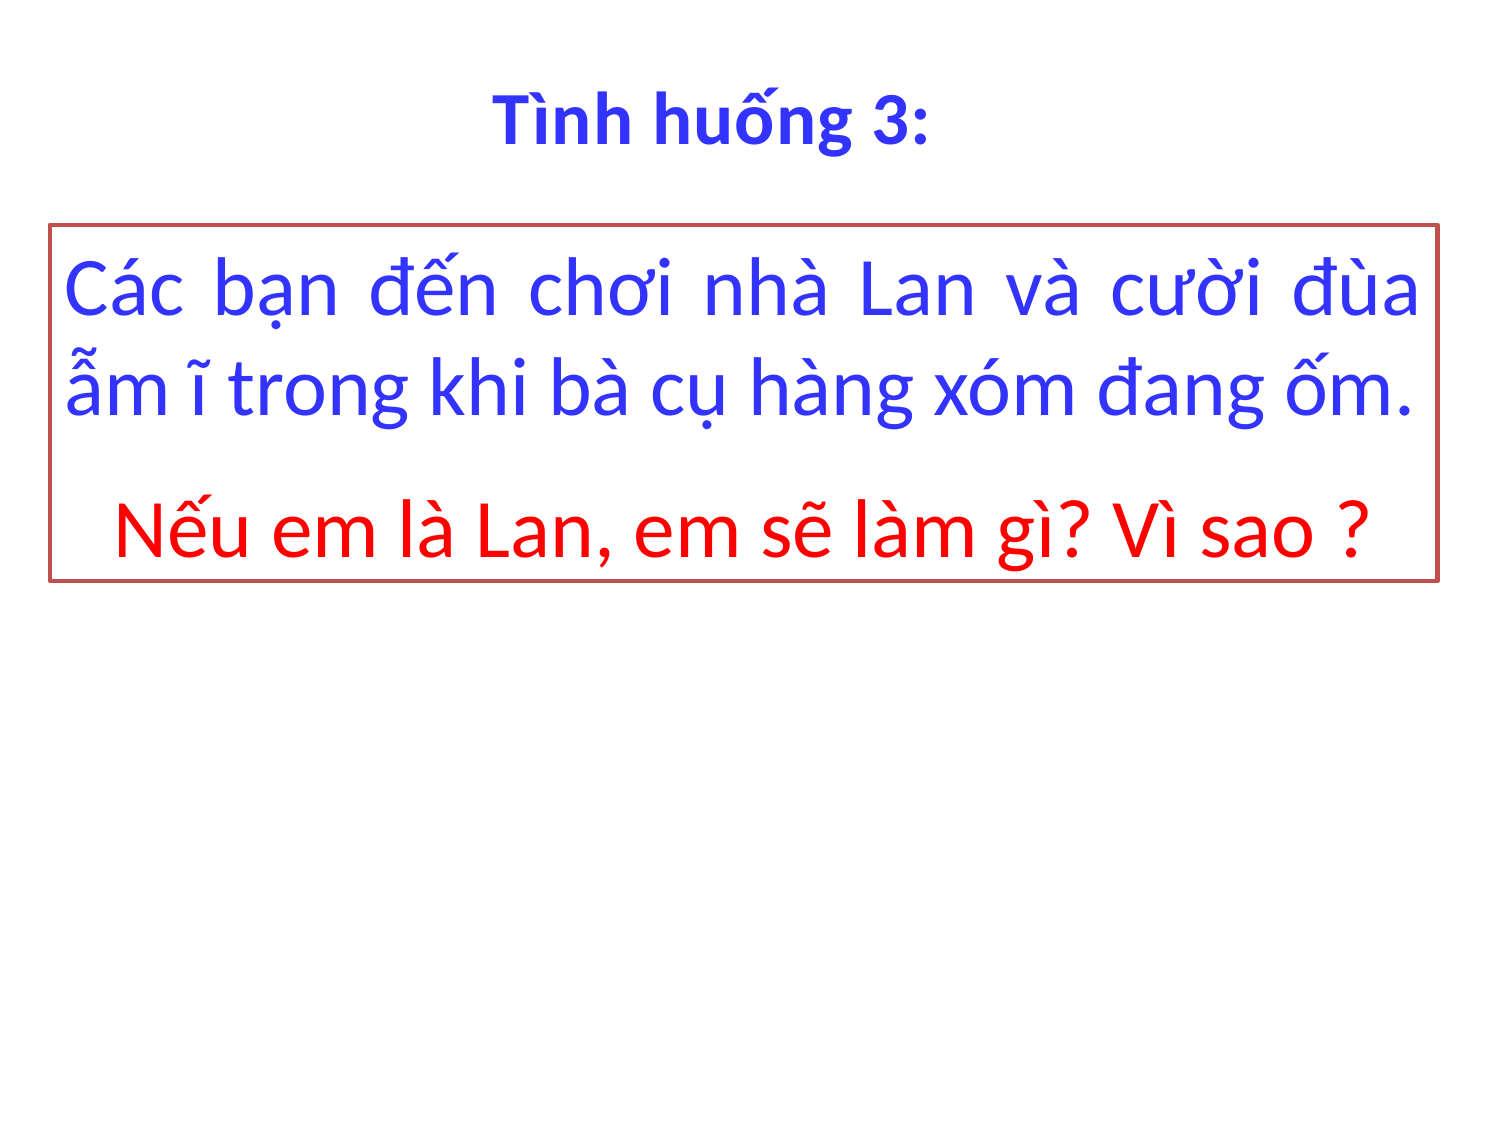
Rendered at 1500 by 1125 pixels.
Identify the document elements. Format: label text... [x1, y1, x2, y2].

text_box Các bạn đến chơi nhà Lan và cười đùa ẫm ĩ trong khi bà cụ hàng xóm đang ốm. Nếu em là Lan, em sẽ làm gì? Vì sao ? [48, 223, 1440, 583]
text_box Tình huống 3: [477, 62, 948, 168]
